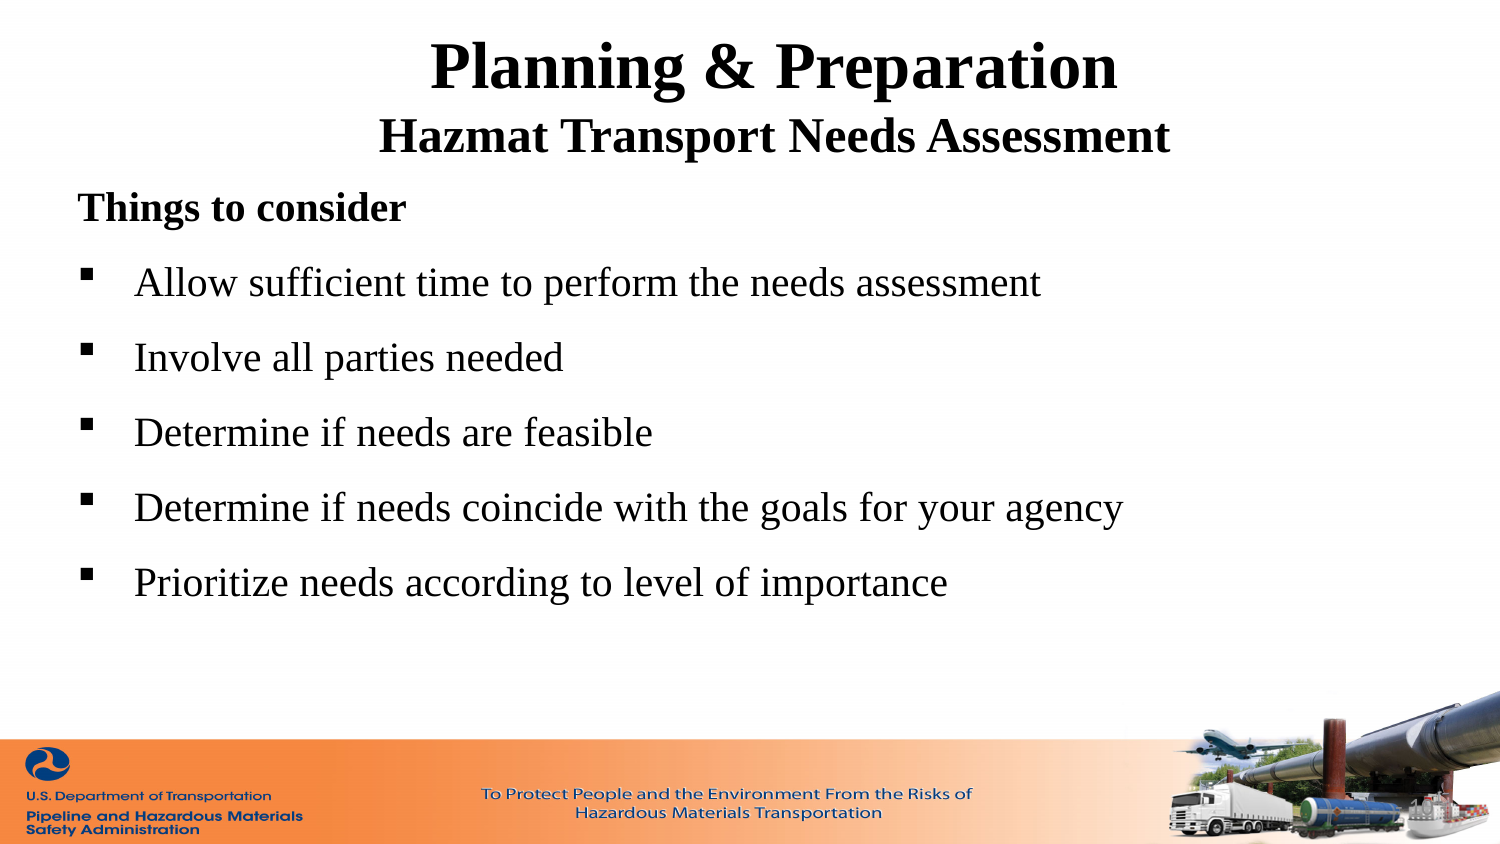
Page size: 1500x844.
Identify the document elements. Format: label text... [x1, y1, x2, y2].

slide_number - 10 - [1299, 775, 1463, 835]
picture [0, 0, 1500, 844]
list Things to consider Allow sufficient time to perform the needs assessment Involve all parties needed Determine if needs are feasible Determine if needs coincide with the goals for your agency Prioritize needs according to level of importance [62, 171, 1500, 692]
title Planning & Preparation Hazmat Transport Needs Assessment [99, 21, 1450, 163]
